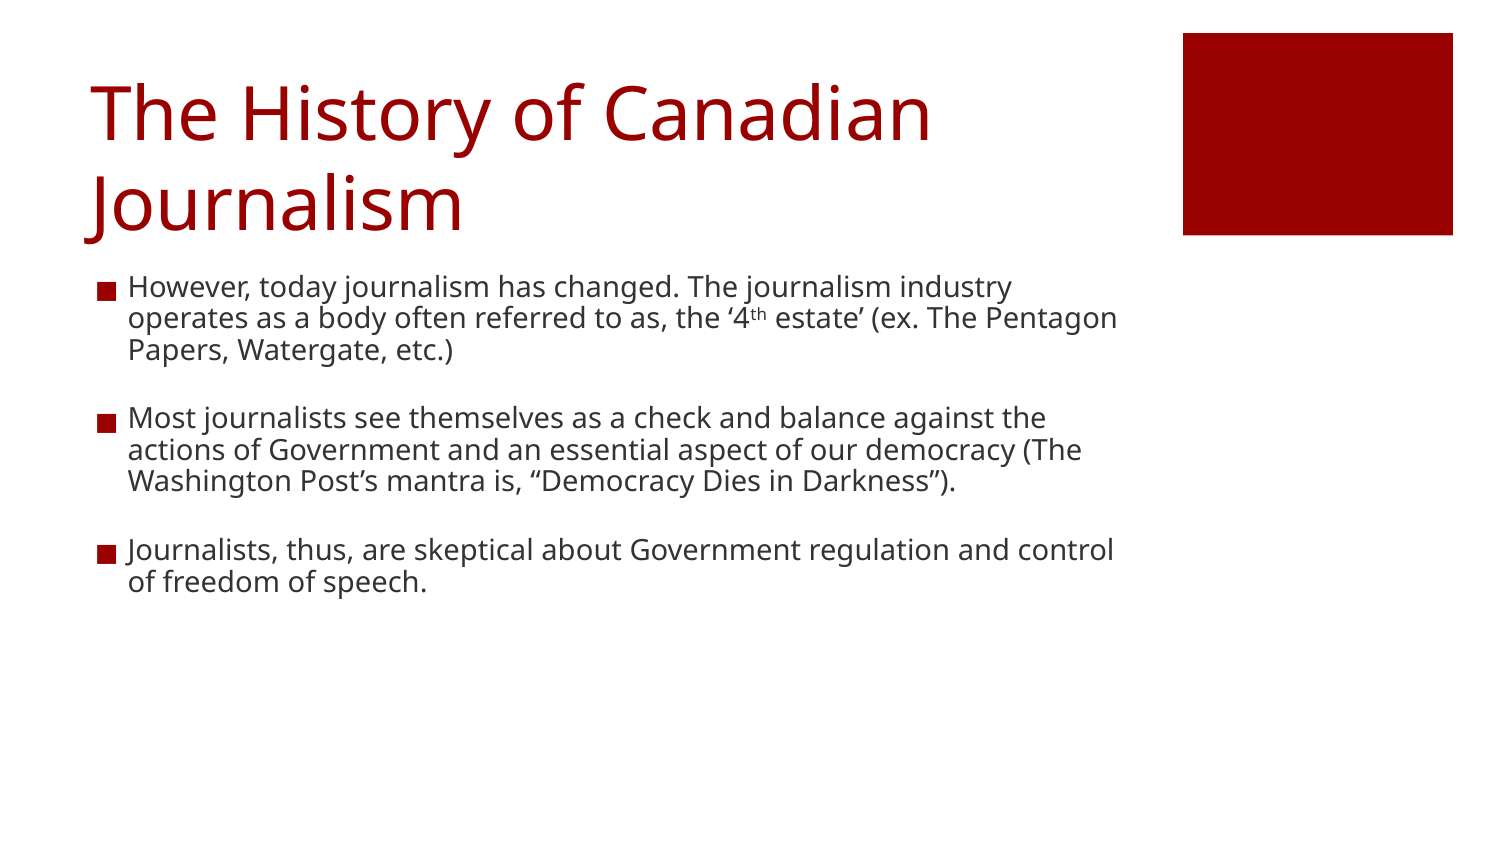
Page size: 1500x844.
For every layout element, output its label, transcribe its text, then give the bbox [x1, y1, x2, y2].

title The History of Canadian Journalism [75, 112, 1143, 180]
list However, today journalism has changed. The journalism industry operates as a body often referred to as, the ‘4th estate’ (ex. The Pentagon Papers, Watergate, etc.) Most journalists see themselves as a check and balance against the actions of Government and an essential aspect of our democracy (The Washington Post’s mantra is, “Democracy Dies in Darkness”). Journalists, thus, are skeptical about Government regulation and control of freedom of speech. [75, 180, 1143, 663]
